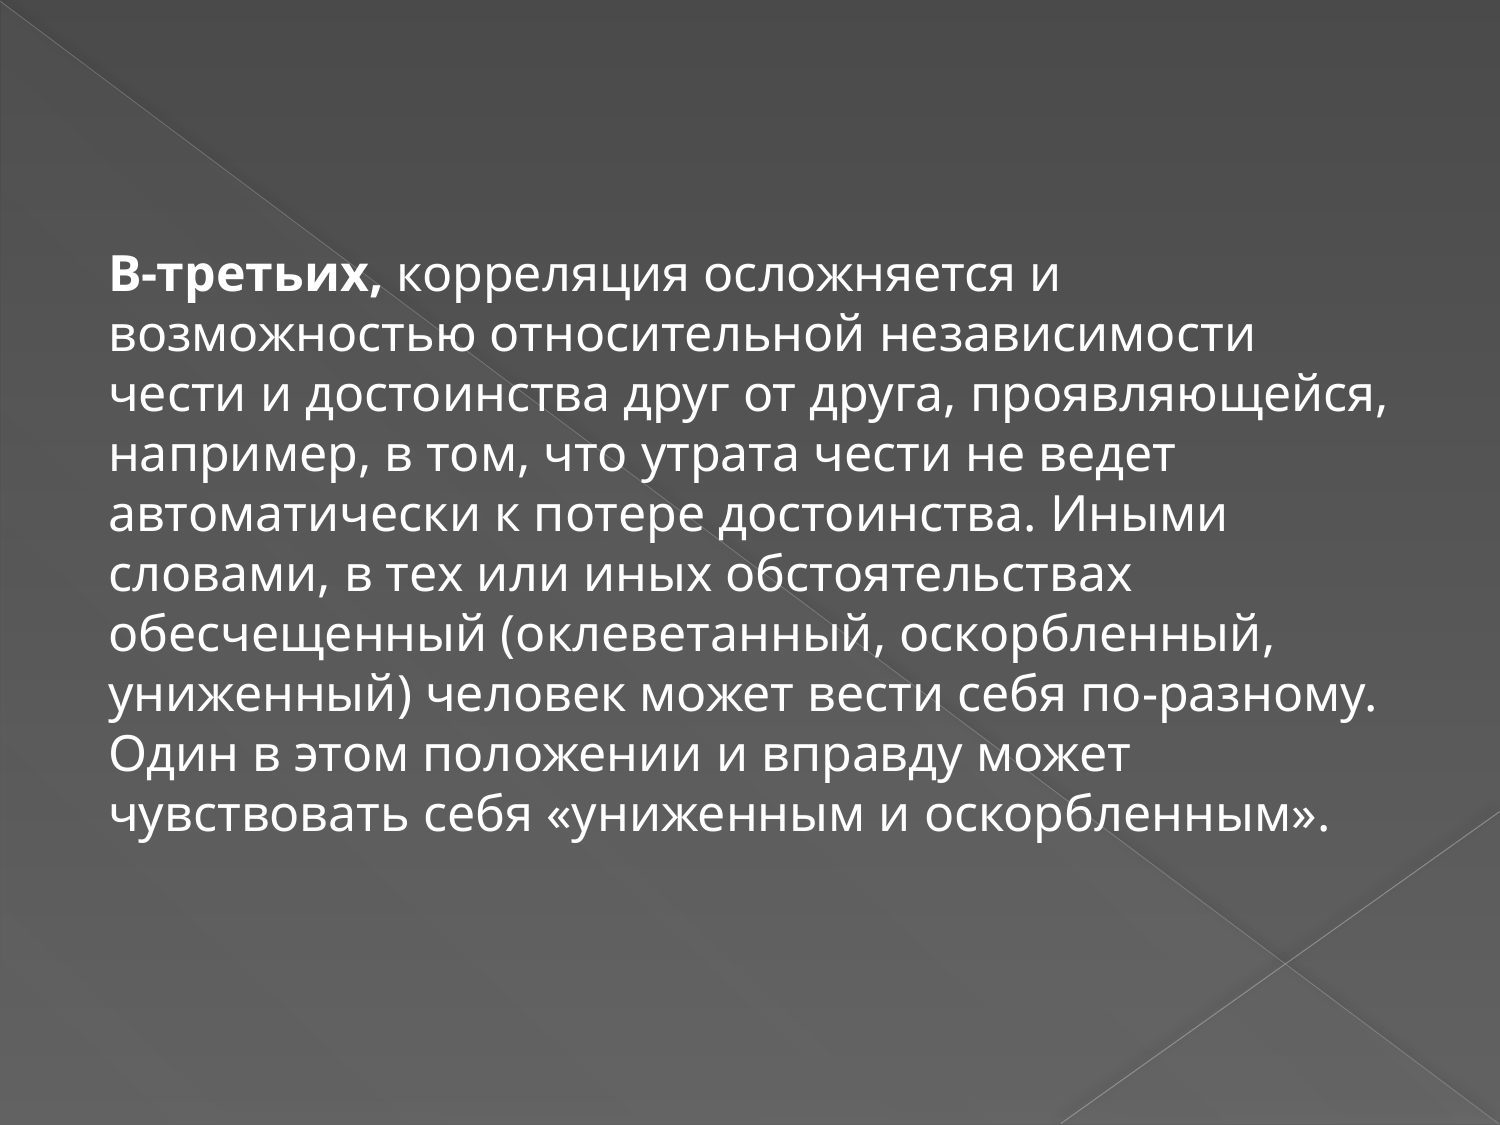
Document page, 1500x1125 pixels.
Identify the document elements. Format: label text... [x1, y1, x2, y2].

text_box В-третьих, корреляция осложняется и возможностью относительной независимости чести и достоинства друг от друга, проявляющейся, например, в том, что утрата чести не ведет автоматически к потере достоинства. Иными словами, в тех или иных обстоятельствах обесчещенный (оклеветанный, оскорбленный, униженный) человек может вести себя по-разному. Один в этом положении и вправду может чувствовать себя «униженным и оскорбленным». [93, 234, 1418, 850]
